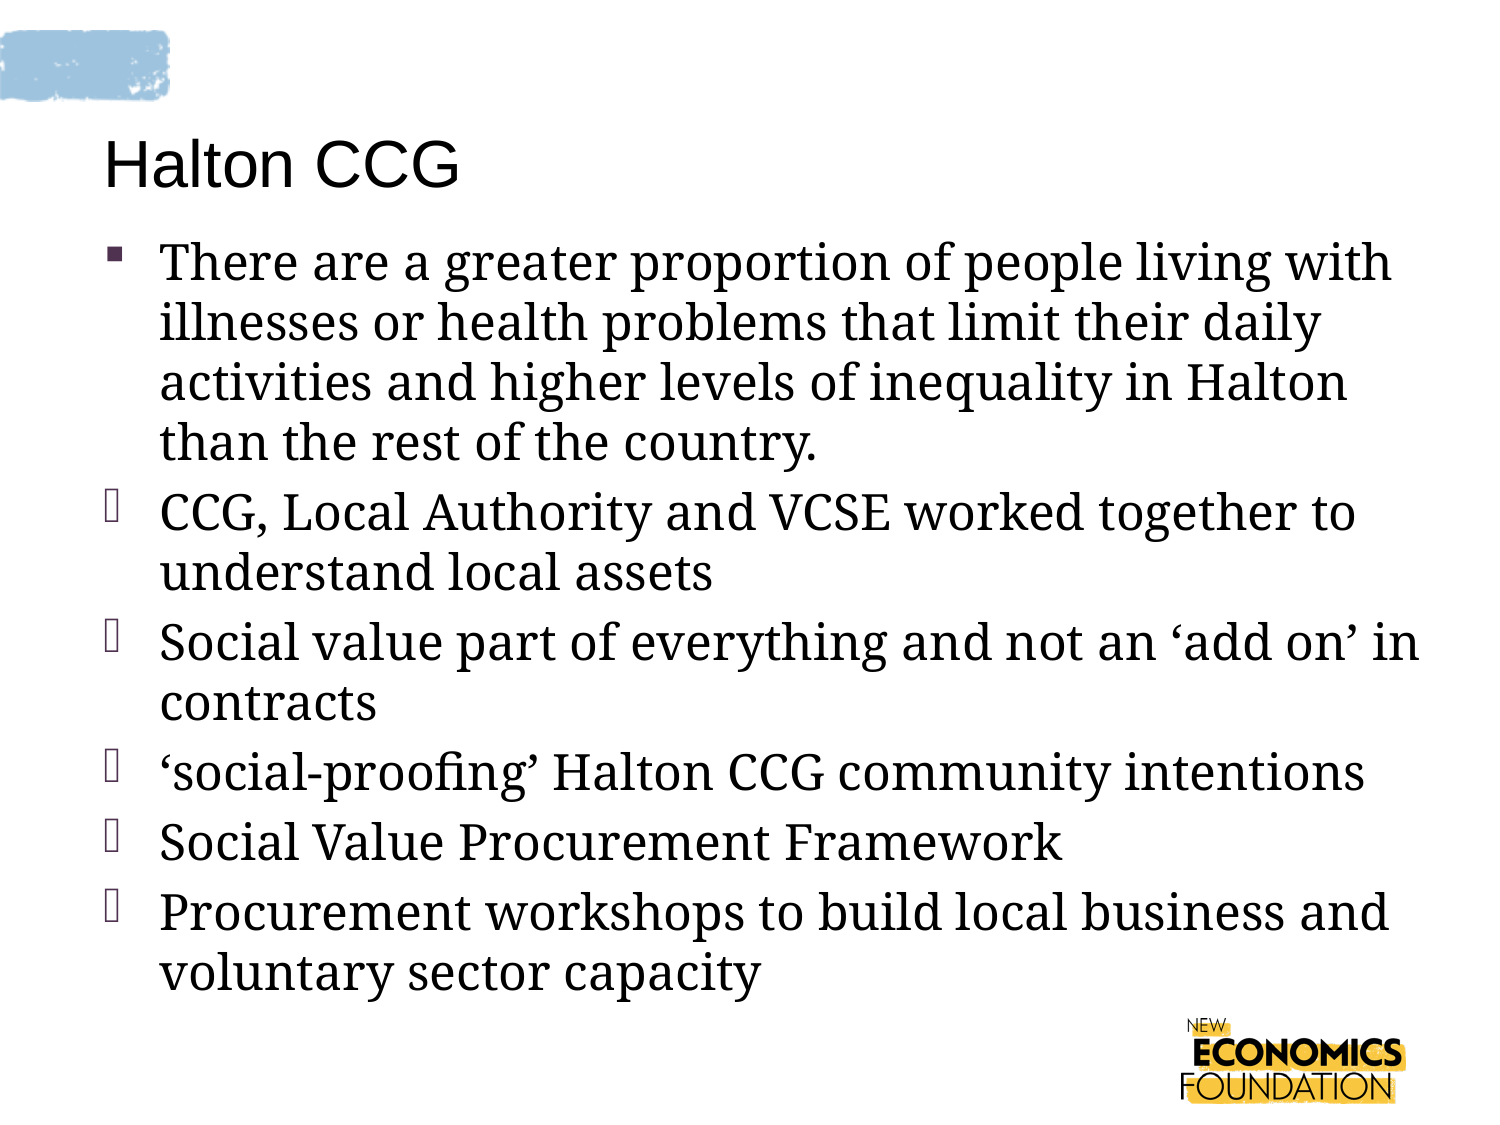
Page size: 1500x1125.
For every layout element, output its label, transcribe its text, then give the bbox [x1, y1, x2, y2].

picture [1181, 1018, 1406, 1104]
picture [0, 30, 170, 102]
list Halton CCG [88, 113, 1467, 209]
list There are a greater proportion of people living with illnesses or health problems that limit their daily activities and higher levels of inequality in Halton than the rest of the country. CCG, Local Authority and VCSE worked together to understand local assets Social value part of everything and not an ‘add on’ in contracts ‘social-proofing’ Halton CCG community intentions Social Value Procurement Framework Procurement workshops to build local business and voluntary sector capacity [88, 223, 1471, 980]
